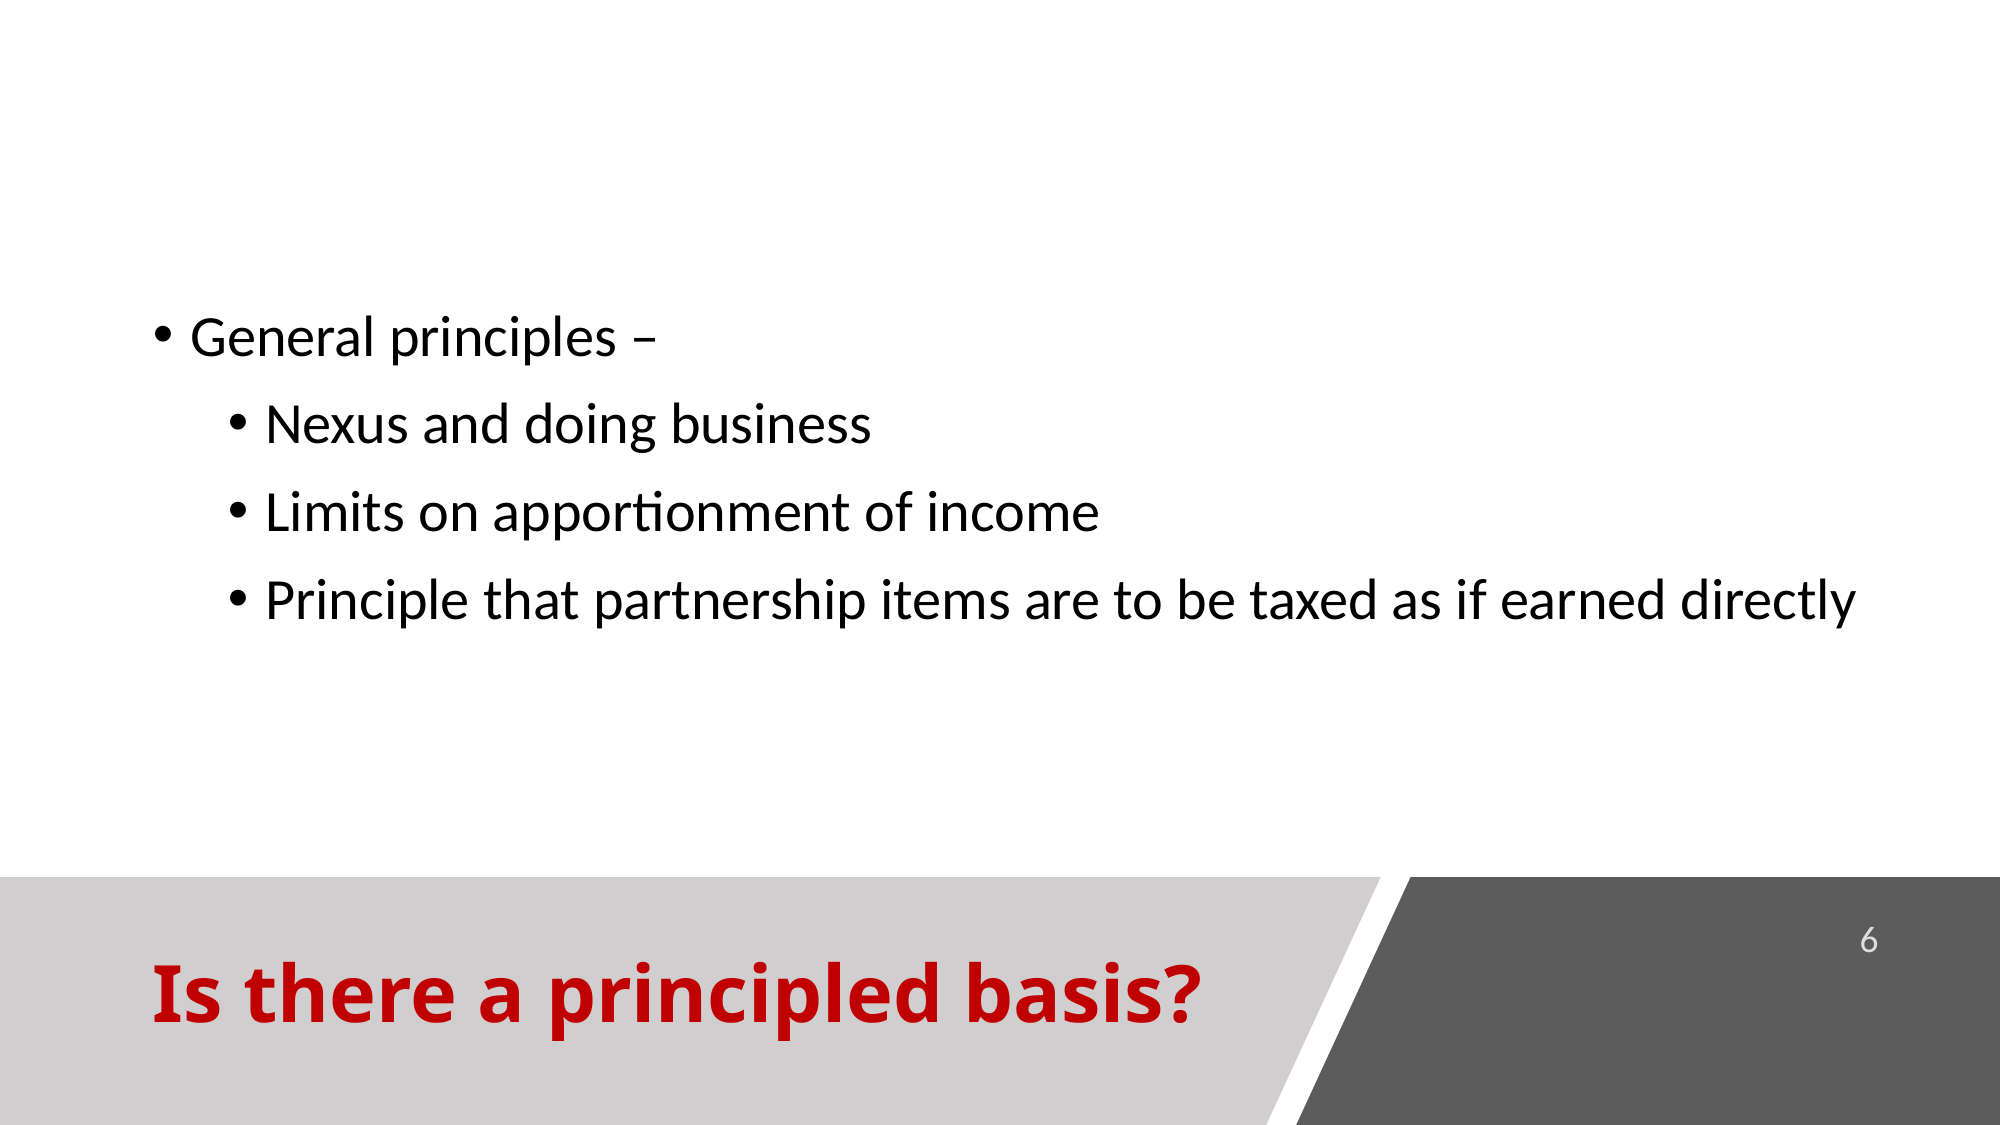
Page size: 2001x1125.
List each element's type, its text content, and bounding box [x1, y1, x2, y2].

list General principles – Nexus and doing business Limits on apportionment of income Principle that partnership items are to be taxed as if earned directly [138, 120, 1894, 818]
title Is there a principled basis? [138, 907, 1247, 1087]
slide_number 6 [1672, 907, 1894, 968]
text_box [1295, 875, 2000, 1125]
text_box [0, 875, 1383, 1125]
